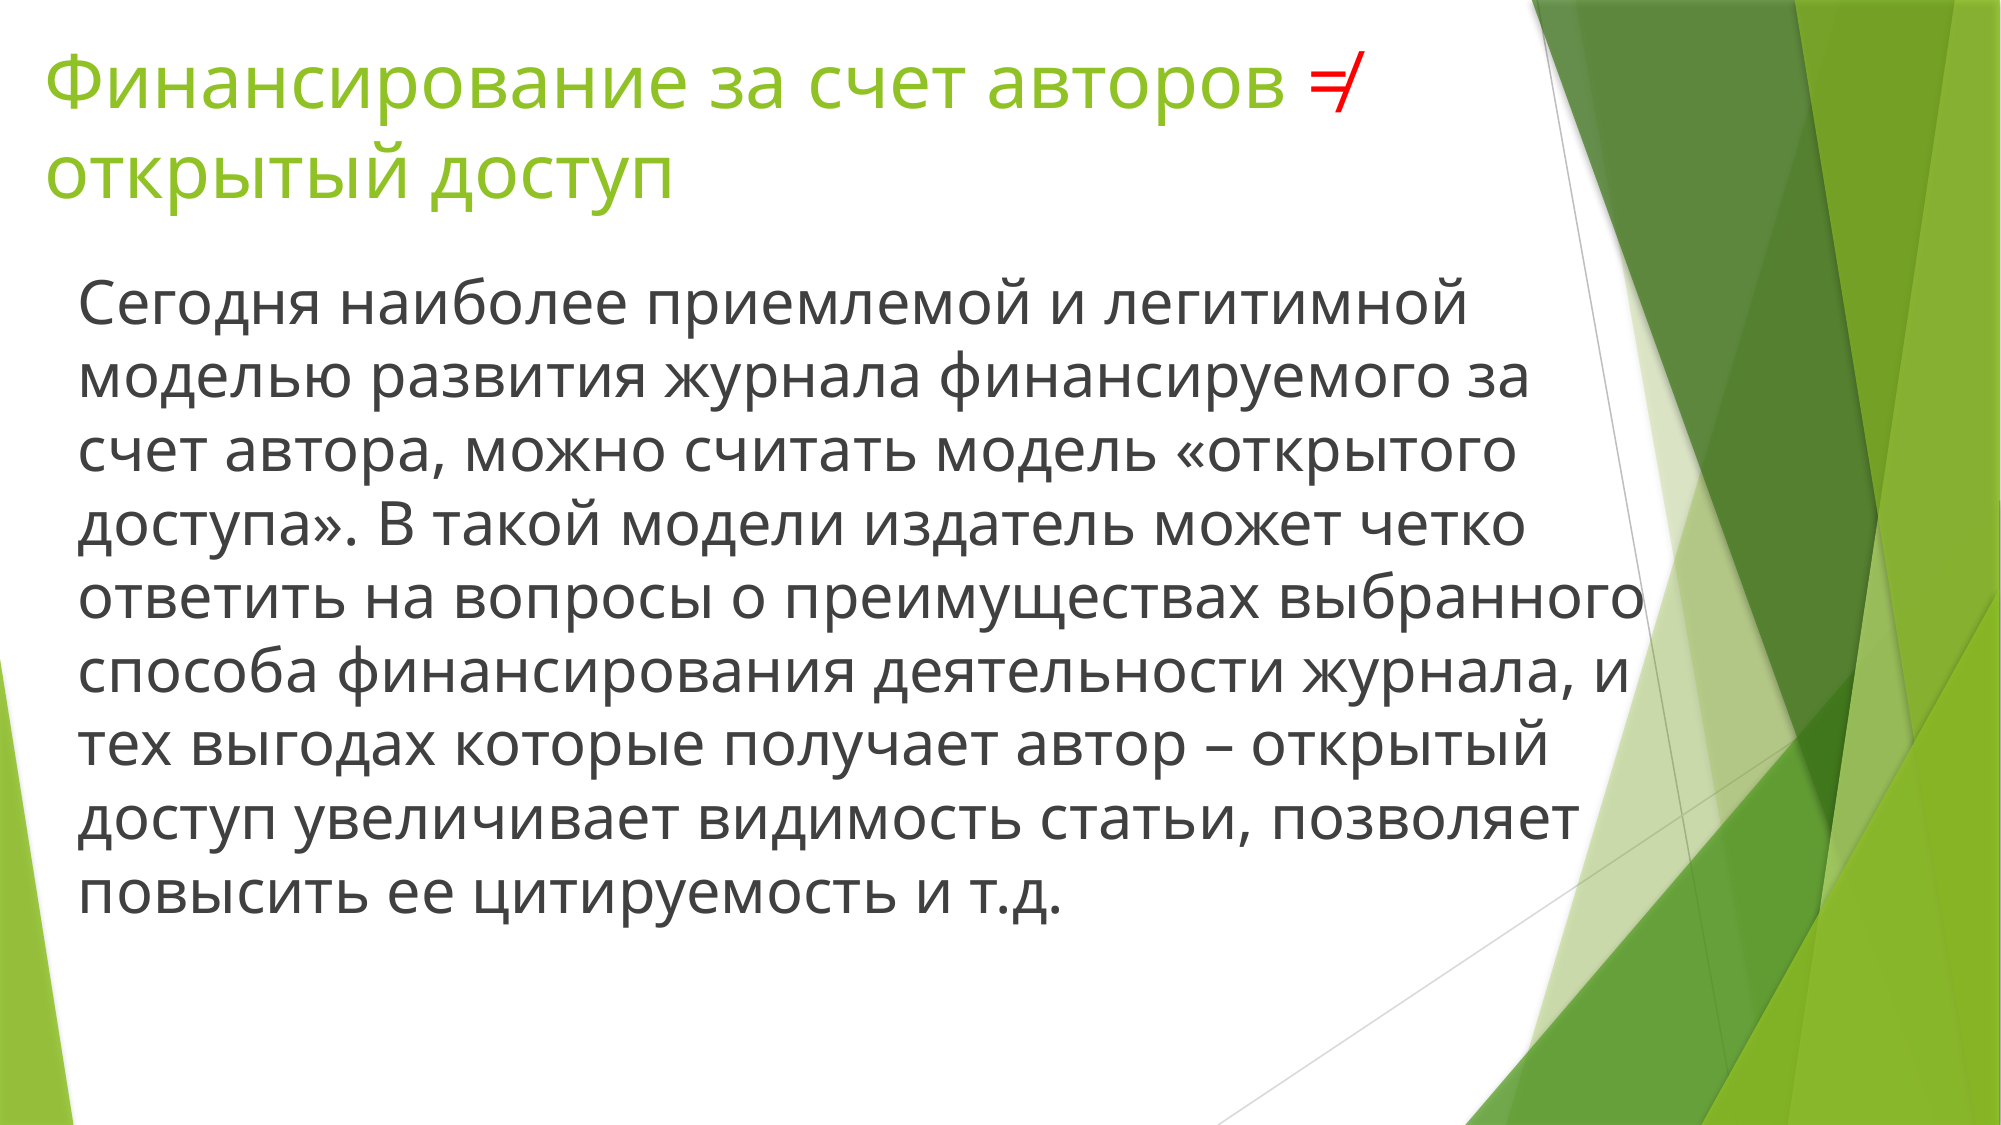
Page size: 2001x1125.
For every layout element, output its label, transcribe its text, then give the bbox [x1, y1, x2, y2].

list Сегодня наиболее приемлемой и легитимной моделью развития журнала финансируемого за счет автора, можно считать модель «открытого доступа». В такой модели издатель может четко ответить на вопросы о преимуществах выбранного способа финансирования деятельности журнала, и тех выгодах которые получает автор – открытый доступ увеличивает видимость статьи, позволяет повысить ее цитируемость и т.д. [62, 255, 1674, 991]
title Финансирование за счет авторов ≠ открытый доступ [29, 25, 1536, 243]
